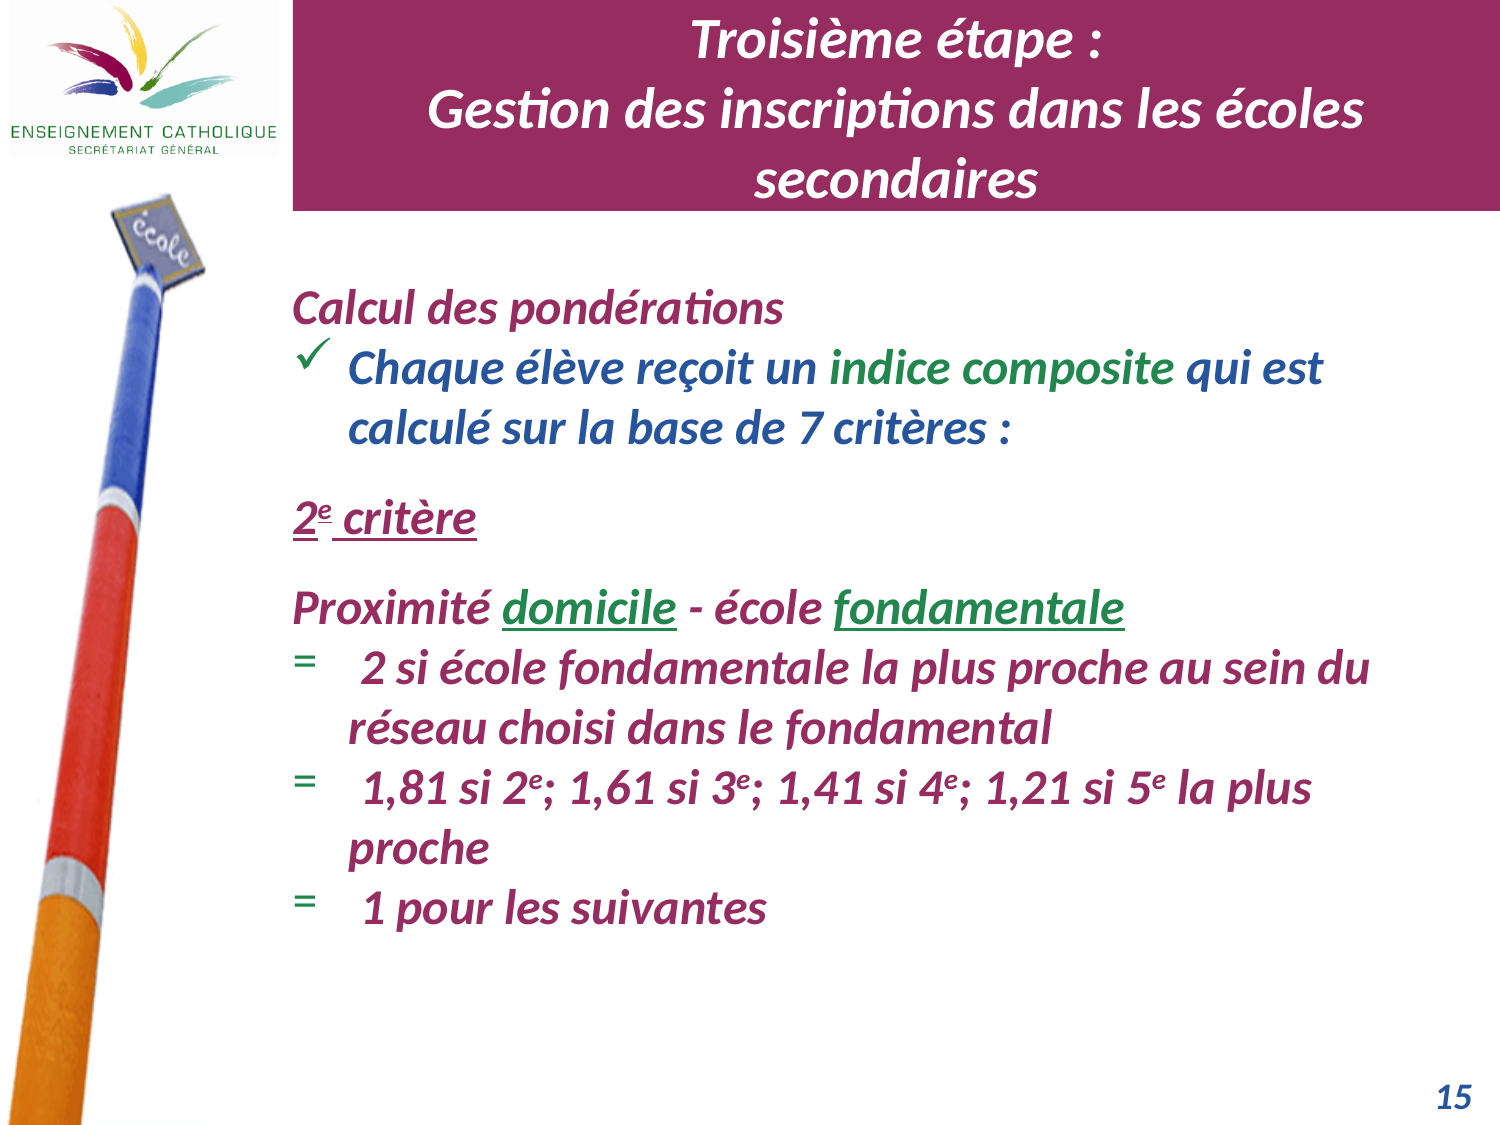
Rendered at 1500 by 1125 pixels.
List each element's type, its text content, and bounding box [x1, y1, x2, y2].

picture [11, 0, 278, 156]
subtitle Calcul des pondérations Chaque élève reçoit un indice composite qui est calculé sur la base de 7 critères : 2e critère Proximité domicile - école fondamentale 2 si école fondamentale la plus proche au sein du réseau choisi dans le fondamental 1,81 si 2e; 1,61 si 3e; 1,41 si 4e; 1,21 si 5e la plus proche 1 pour les suivantes [277, 267, 1459, 1083]
text_box Troisième étape : Gestion des inscriptions dans les écoles secondaires [291, 0, 1500, 213]
picture [0, 163, 218, 1125]
